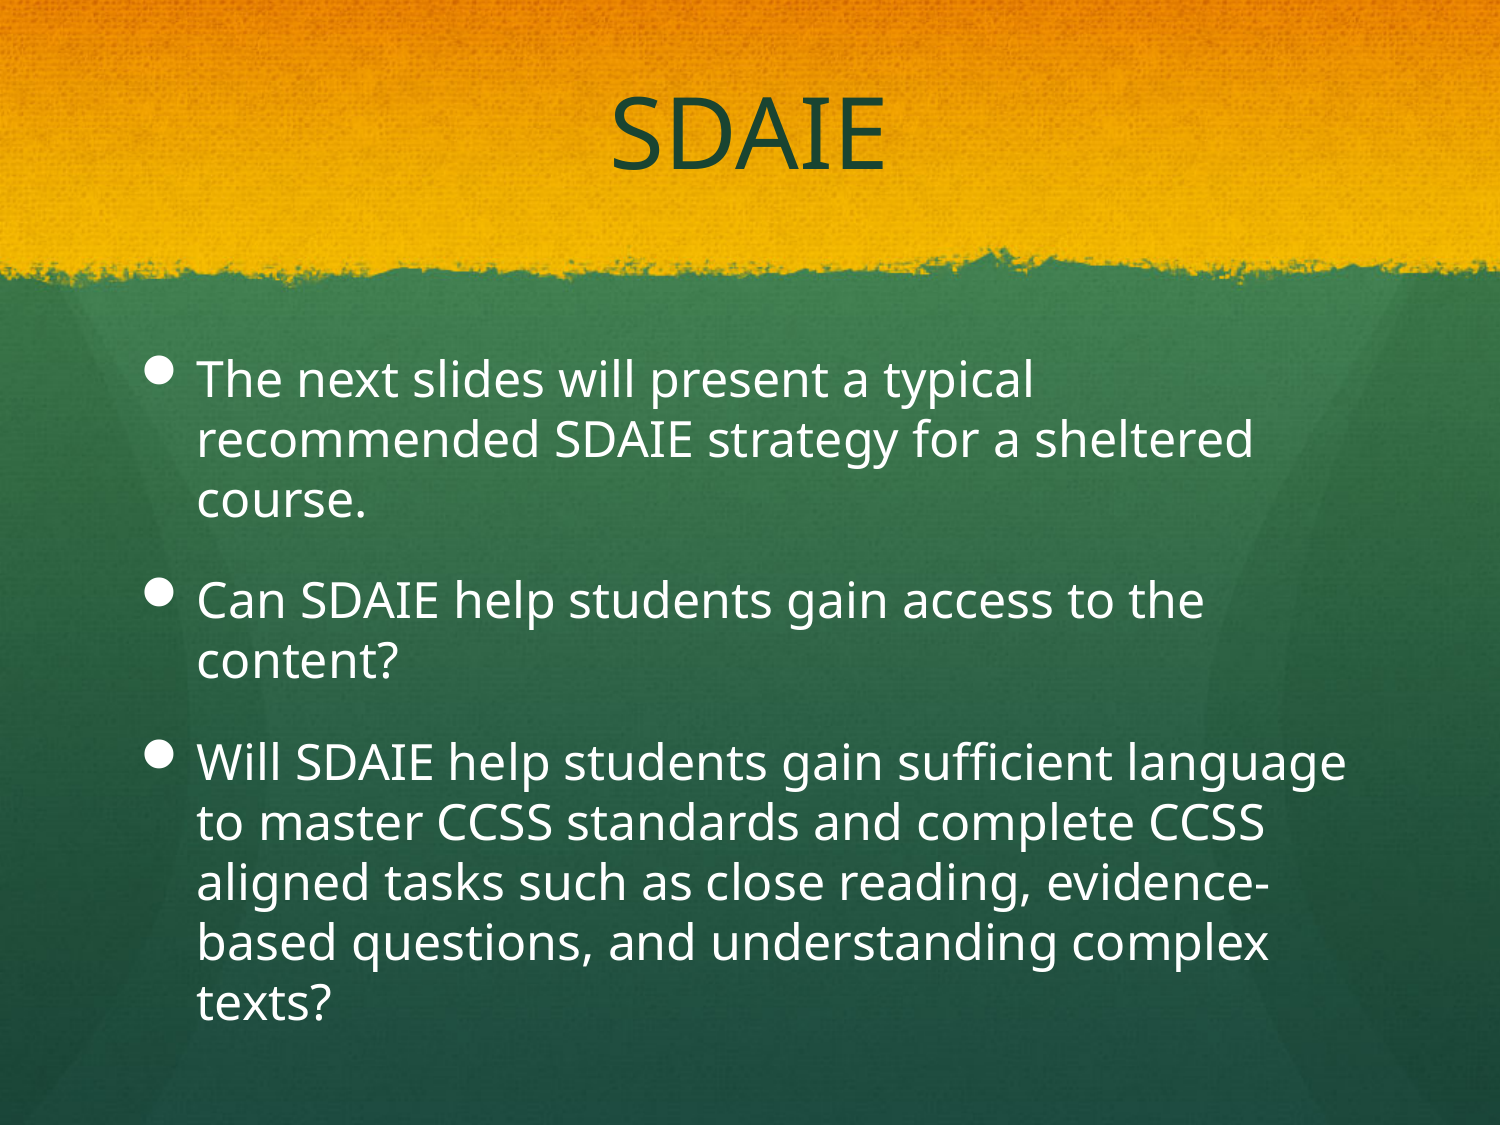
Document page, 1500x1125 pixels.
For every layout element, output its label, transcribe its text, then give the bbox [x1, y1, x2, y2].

list The next slides will present a typical recommended SDAIE strategy for a sheltered course. Can SDAIE help students gain access to the content? Will SDAIE help students gain sufficient language to master CCSS standards and complete CCSS aligned tasks such as close reading, evidence-based questions, and understanding complex texts? [125, 339, 1375, 1026]
title SDAIE [125, 13, 1375, 246]
picture [0, 0, 1500, 1125]
